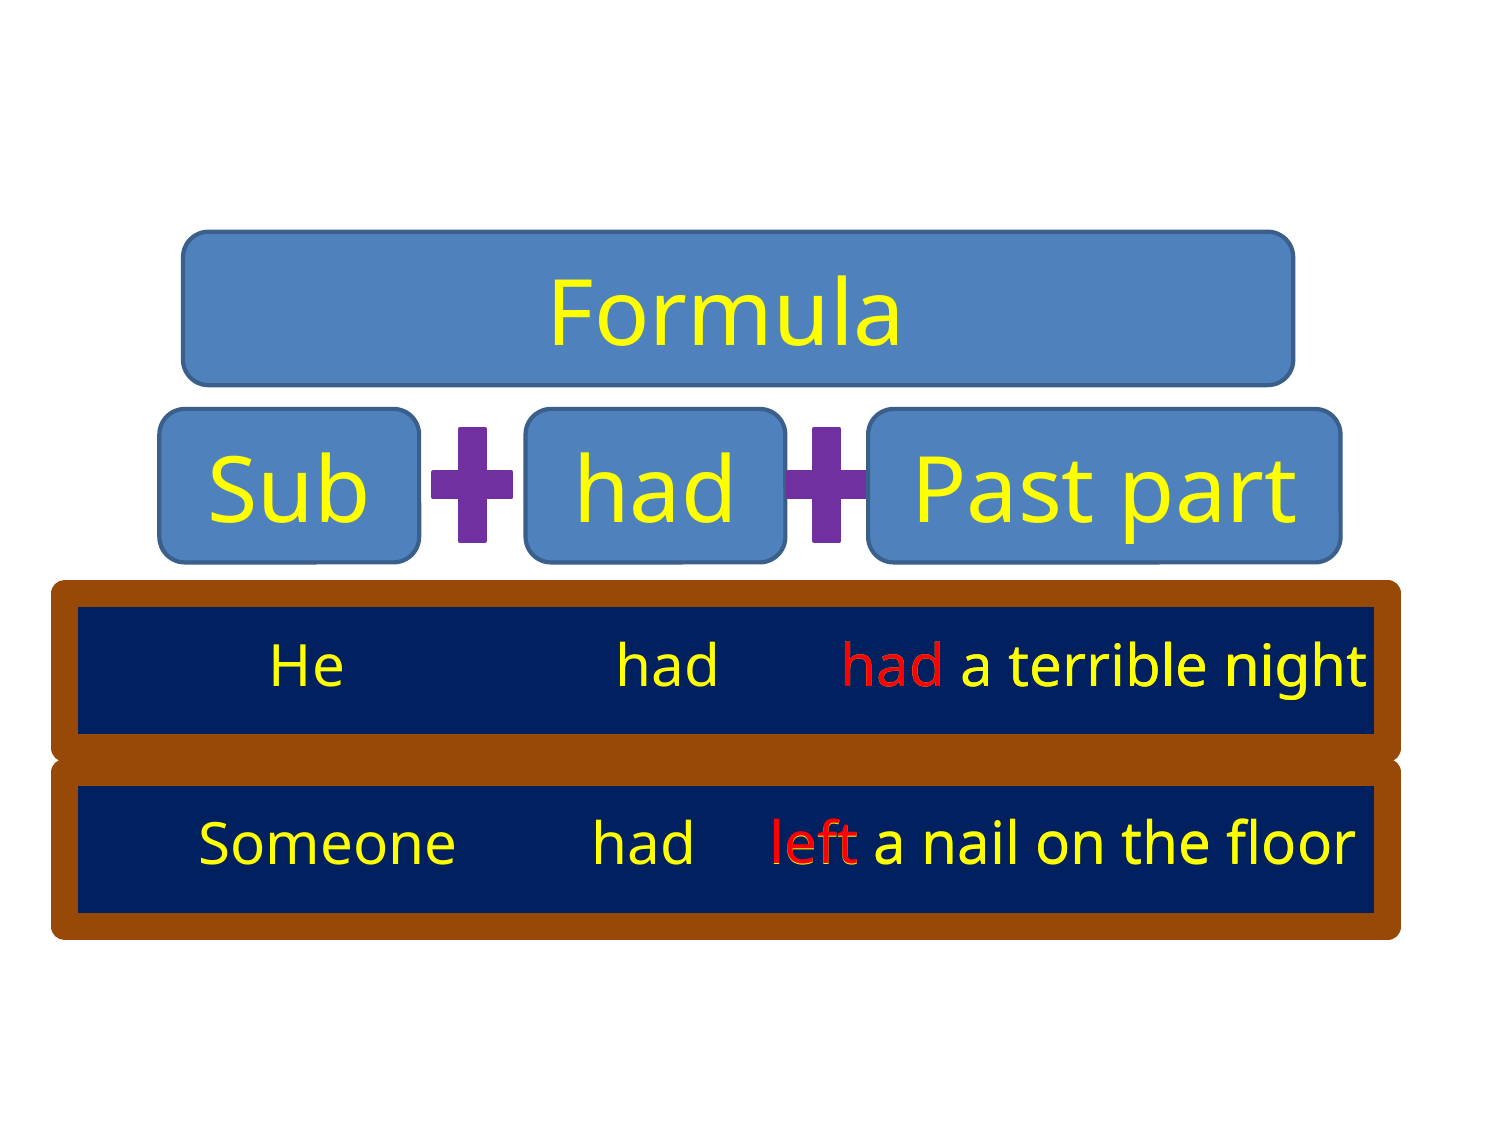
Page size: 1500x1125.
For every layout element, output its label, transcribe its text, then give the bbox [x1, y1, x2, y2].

text_box [786, 427, 866, 543]
text_box Sub [157, 406, 422, 565]
text_box had [488, 763, 724, 920]
text_box Someone [181, 763, 474, 920]
text_box Formula [180, 229, 1296, 388]
text_box Past part [866, 406, 1343, 565]
text_box [431, 427, 513, 543]
text_box [64, 593, 1388, 749]
text_box He [181, 584, 433, 742]
text_box had [512, 584, 819, 742]
text_box [64, 772, 1388, 927]
text_box had a terrible night [819, 584, 1390, 742]
text_box left a nail on the floor [724, 761, 1402, 919]
text_box had [523, 406, 788, 565]
